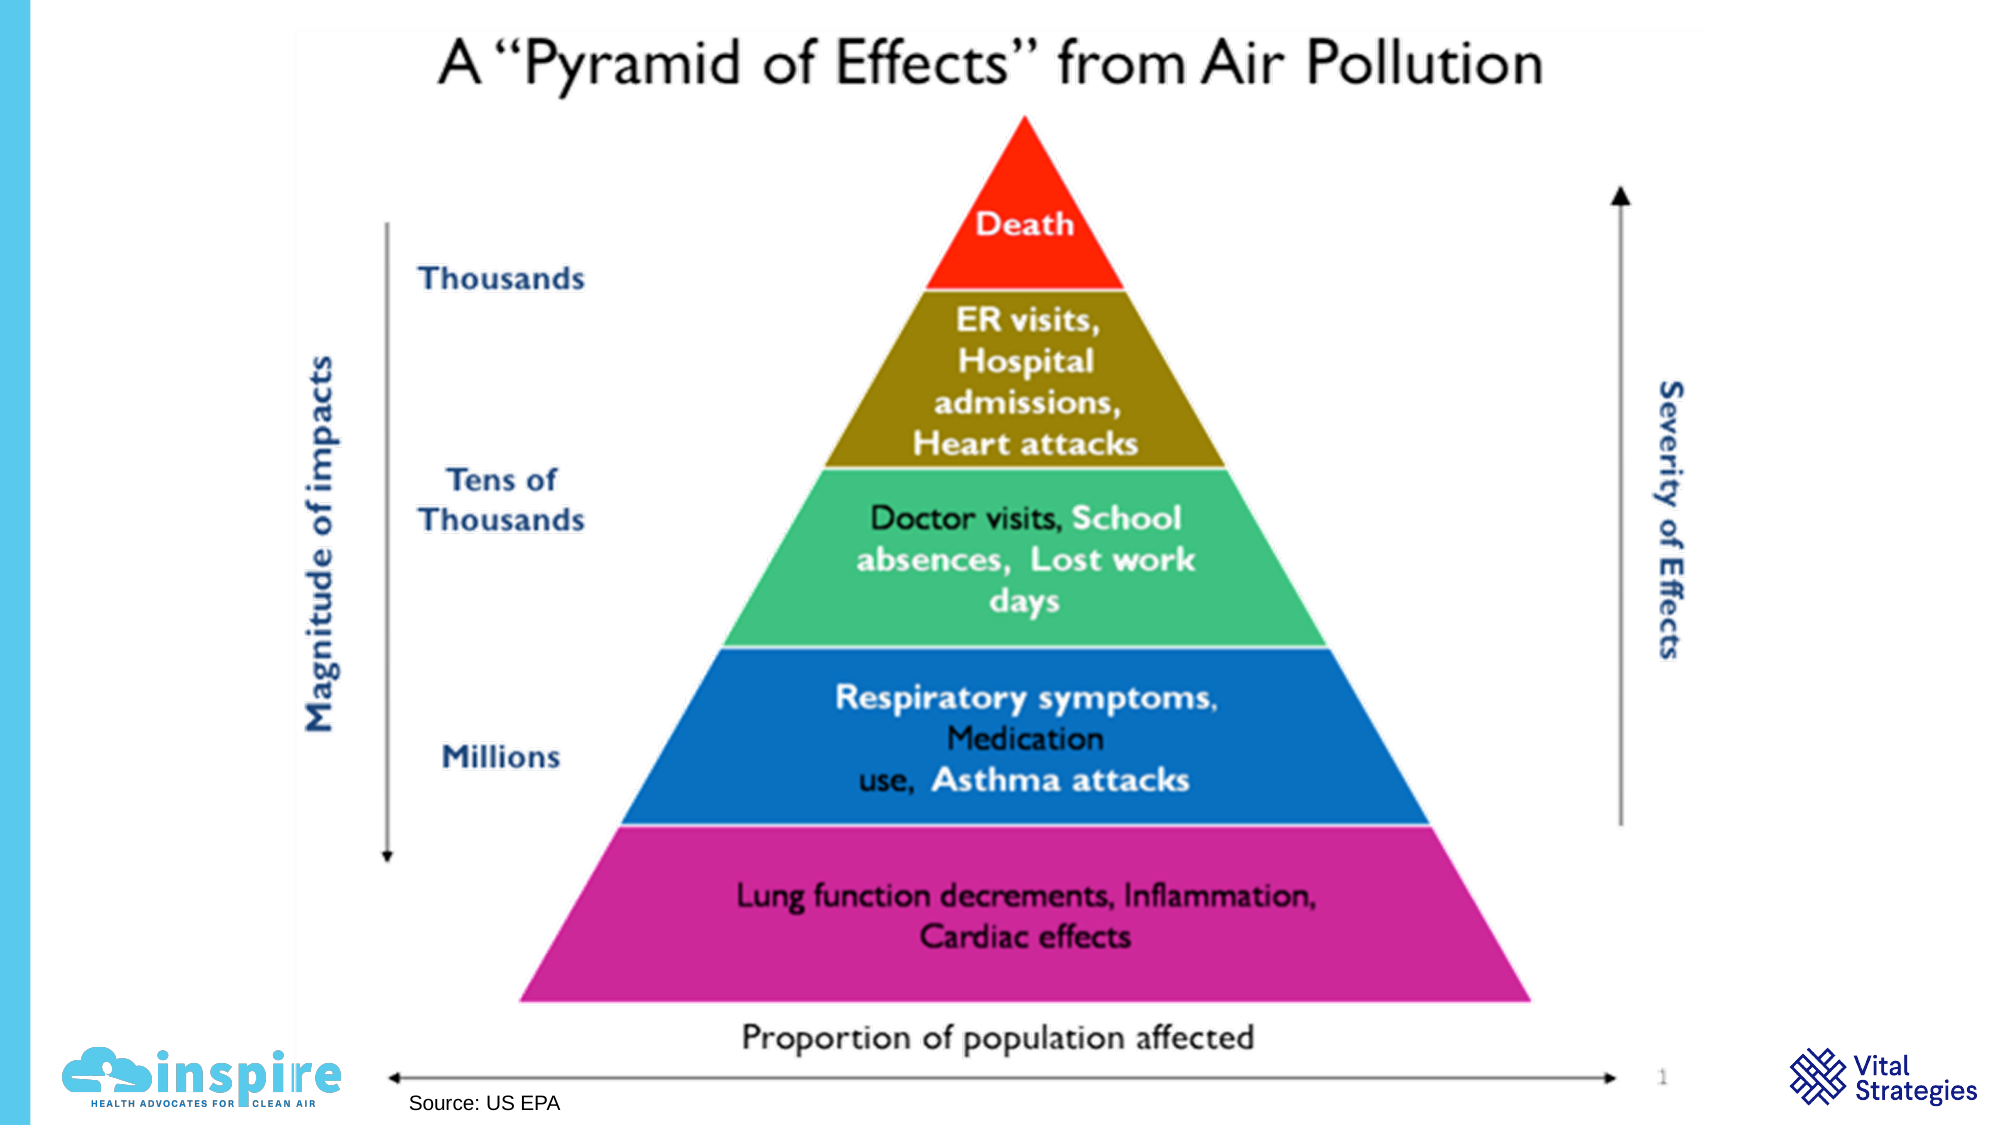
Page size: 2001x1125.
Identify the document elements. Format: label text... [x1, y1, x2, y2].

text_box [294, 29, 1706, 1095]
picture [1770, 1028, 2000, 1125]
picture [62, 1046, 341, 1107]
title Source: US EPA [393, 1095, 665, 1125]
